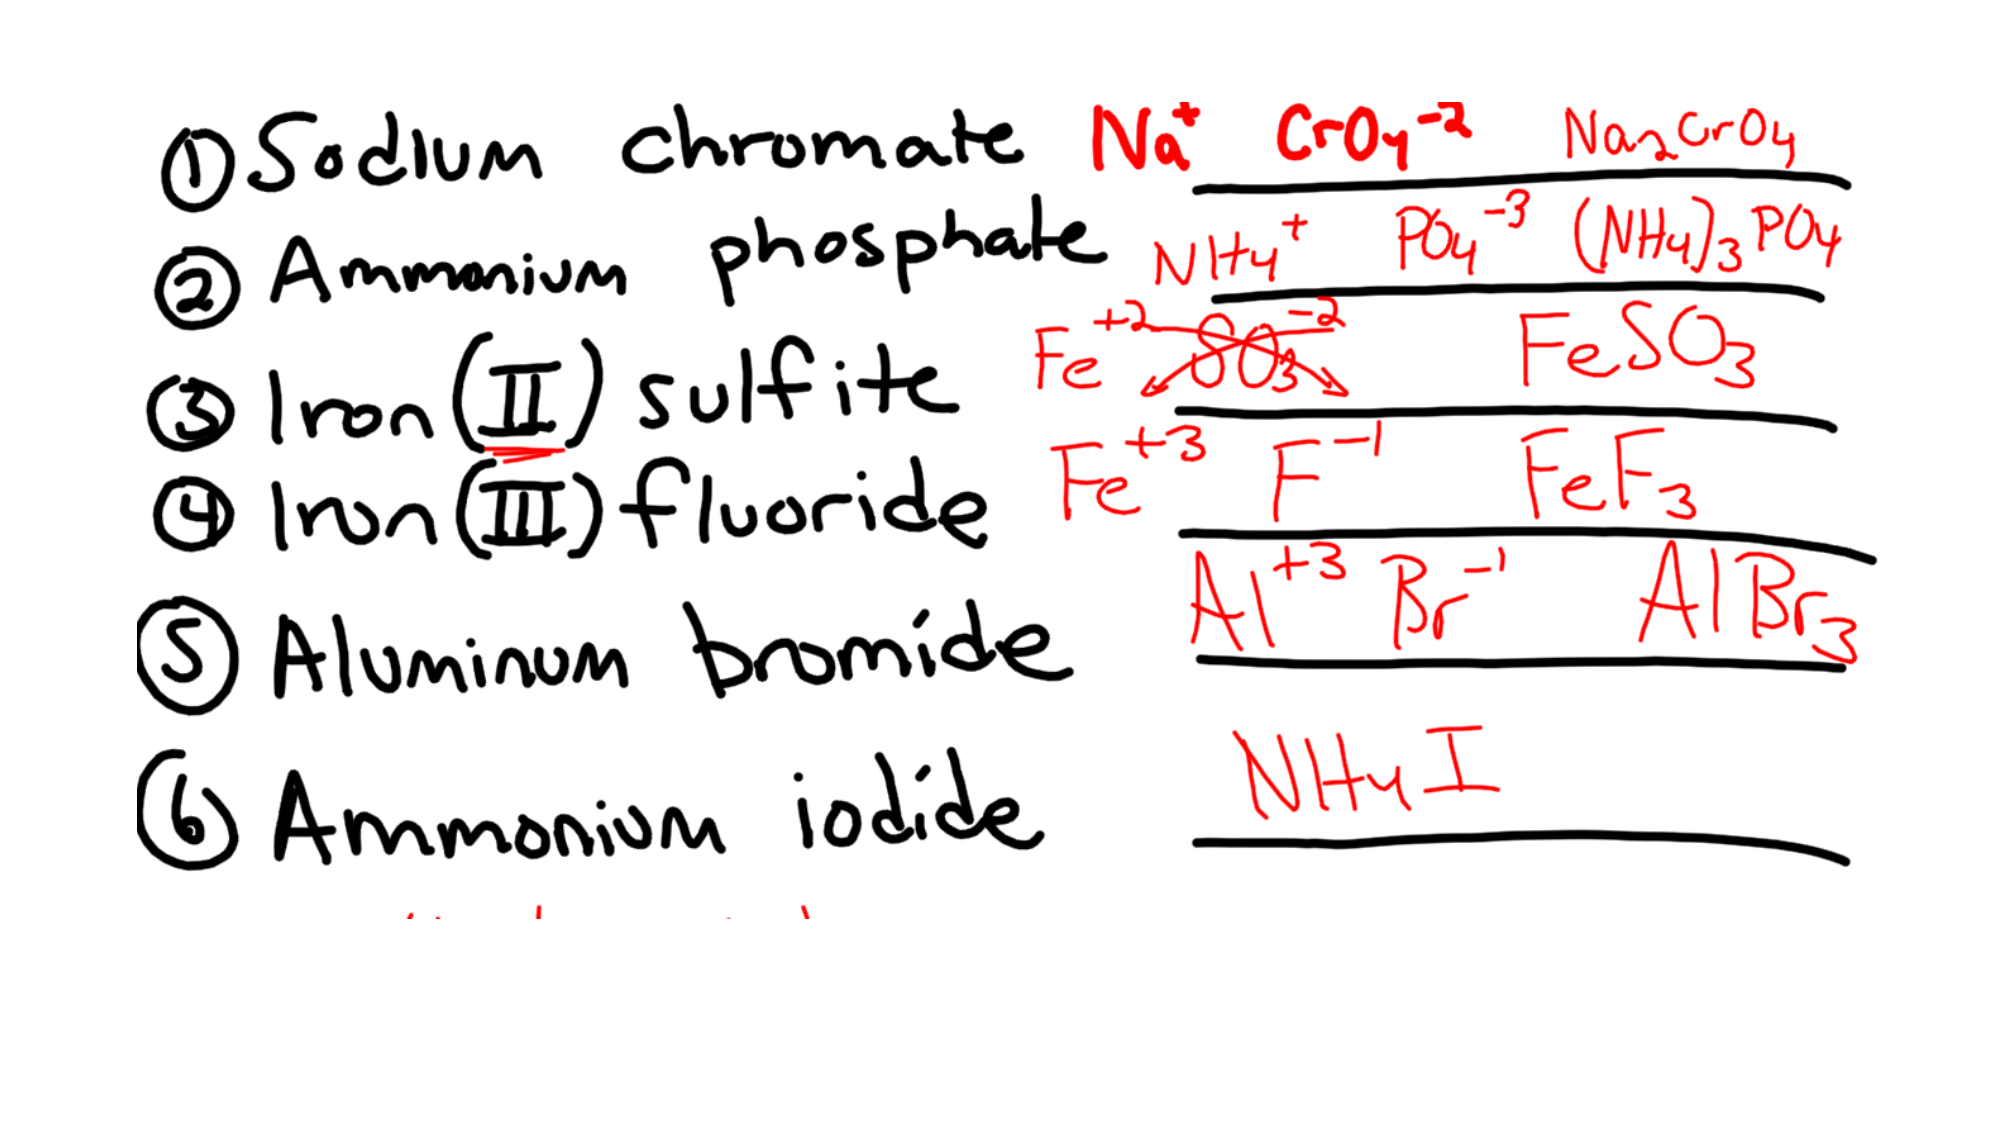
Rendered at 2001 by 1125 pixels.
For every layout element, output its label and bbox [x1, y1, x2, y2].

picture [137, 102, 1971, 919]
